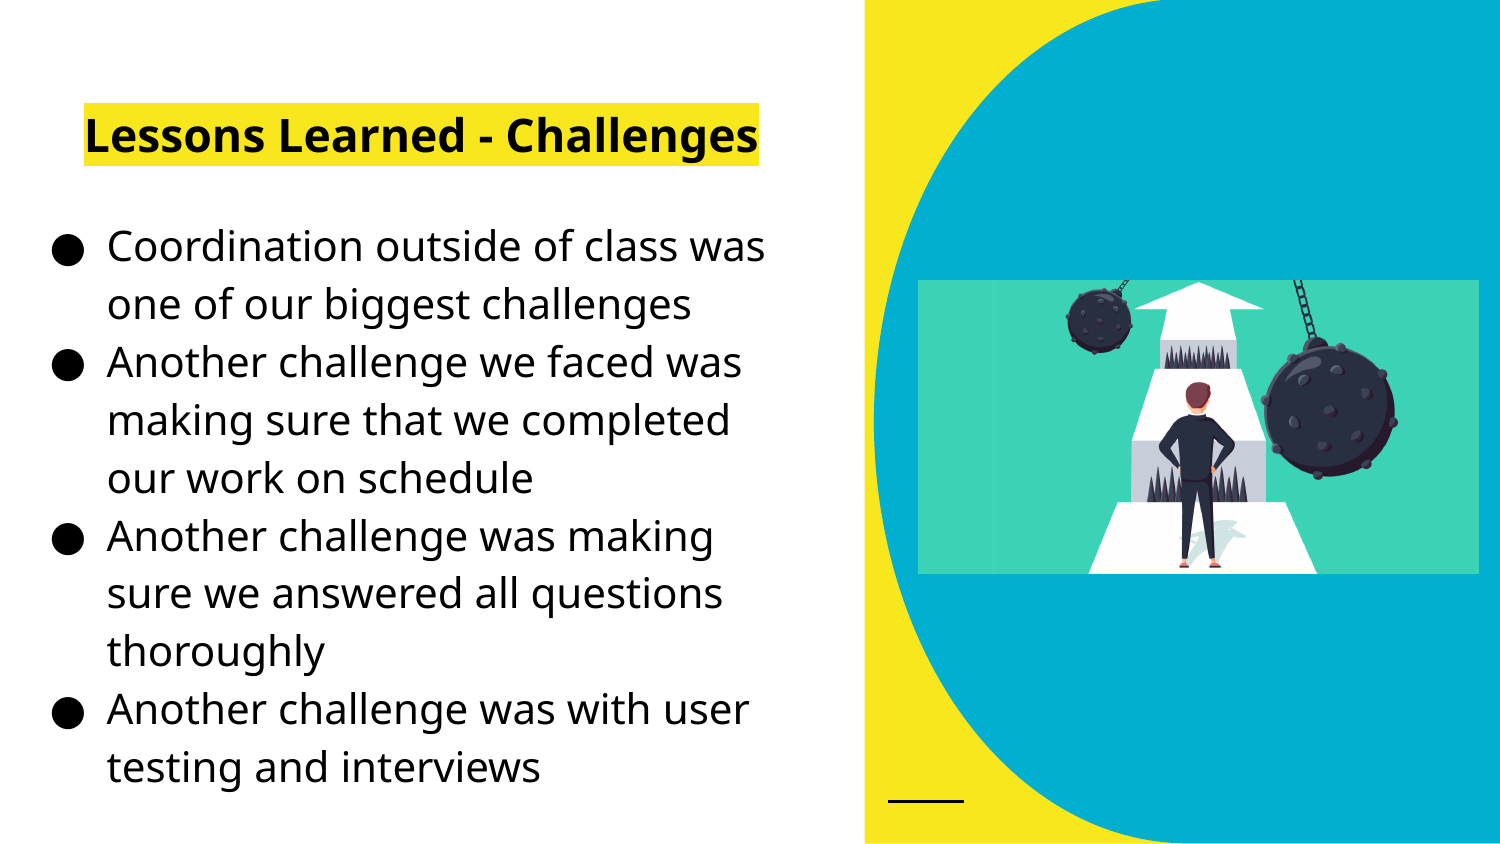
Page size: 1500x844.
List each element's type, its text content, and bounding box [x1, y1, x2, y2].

title Lessons Learned - Challenges [19, 64, 824, 177]
list Coordination outside of class was one of our biggest challenges Another challenge we faced was making sure that we completed our work on schedule Another challenge was making sure we answered all questions thoroughly Another challenge was with user testing and interviews [19, 197, 824, 808]
picture [918, 279, 1479, 575]
